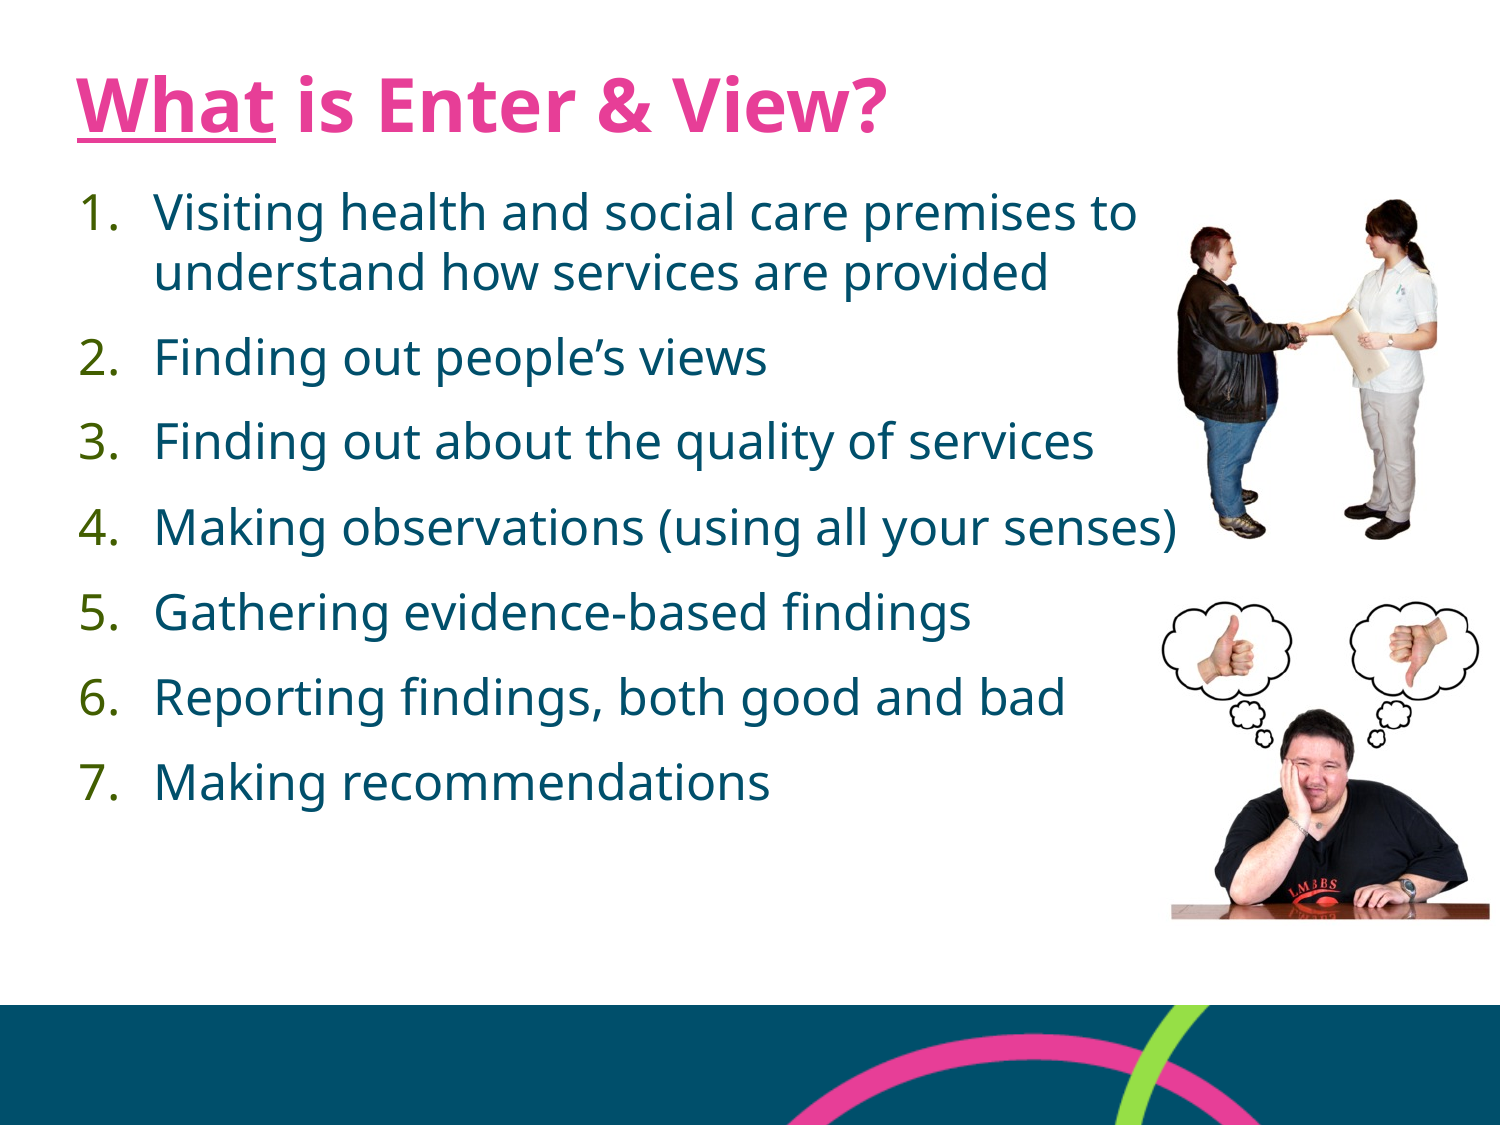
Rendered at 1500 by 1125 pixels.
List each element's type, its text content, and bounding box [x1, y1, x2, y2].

list Visiting health and social care premises to understand how services are provided Finding out people’s views Finding out about the quality of services Making observations (using all your senses) Gathering evidence-based findings Reporting findings, both good and bad Making recommendations [53, 179, 1211, 923]
title What is Enter & View? [76, 57, 1424, 134]
picture [1158, 588, 1496, 926]
picture [788, 1005, 1260, 1125]
picture [1177, 199, 1438, 540]
